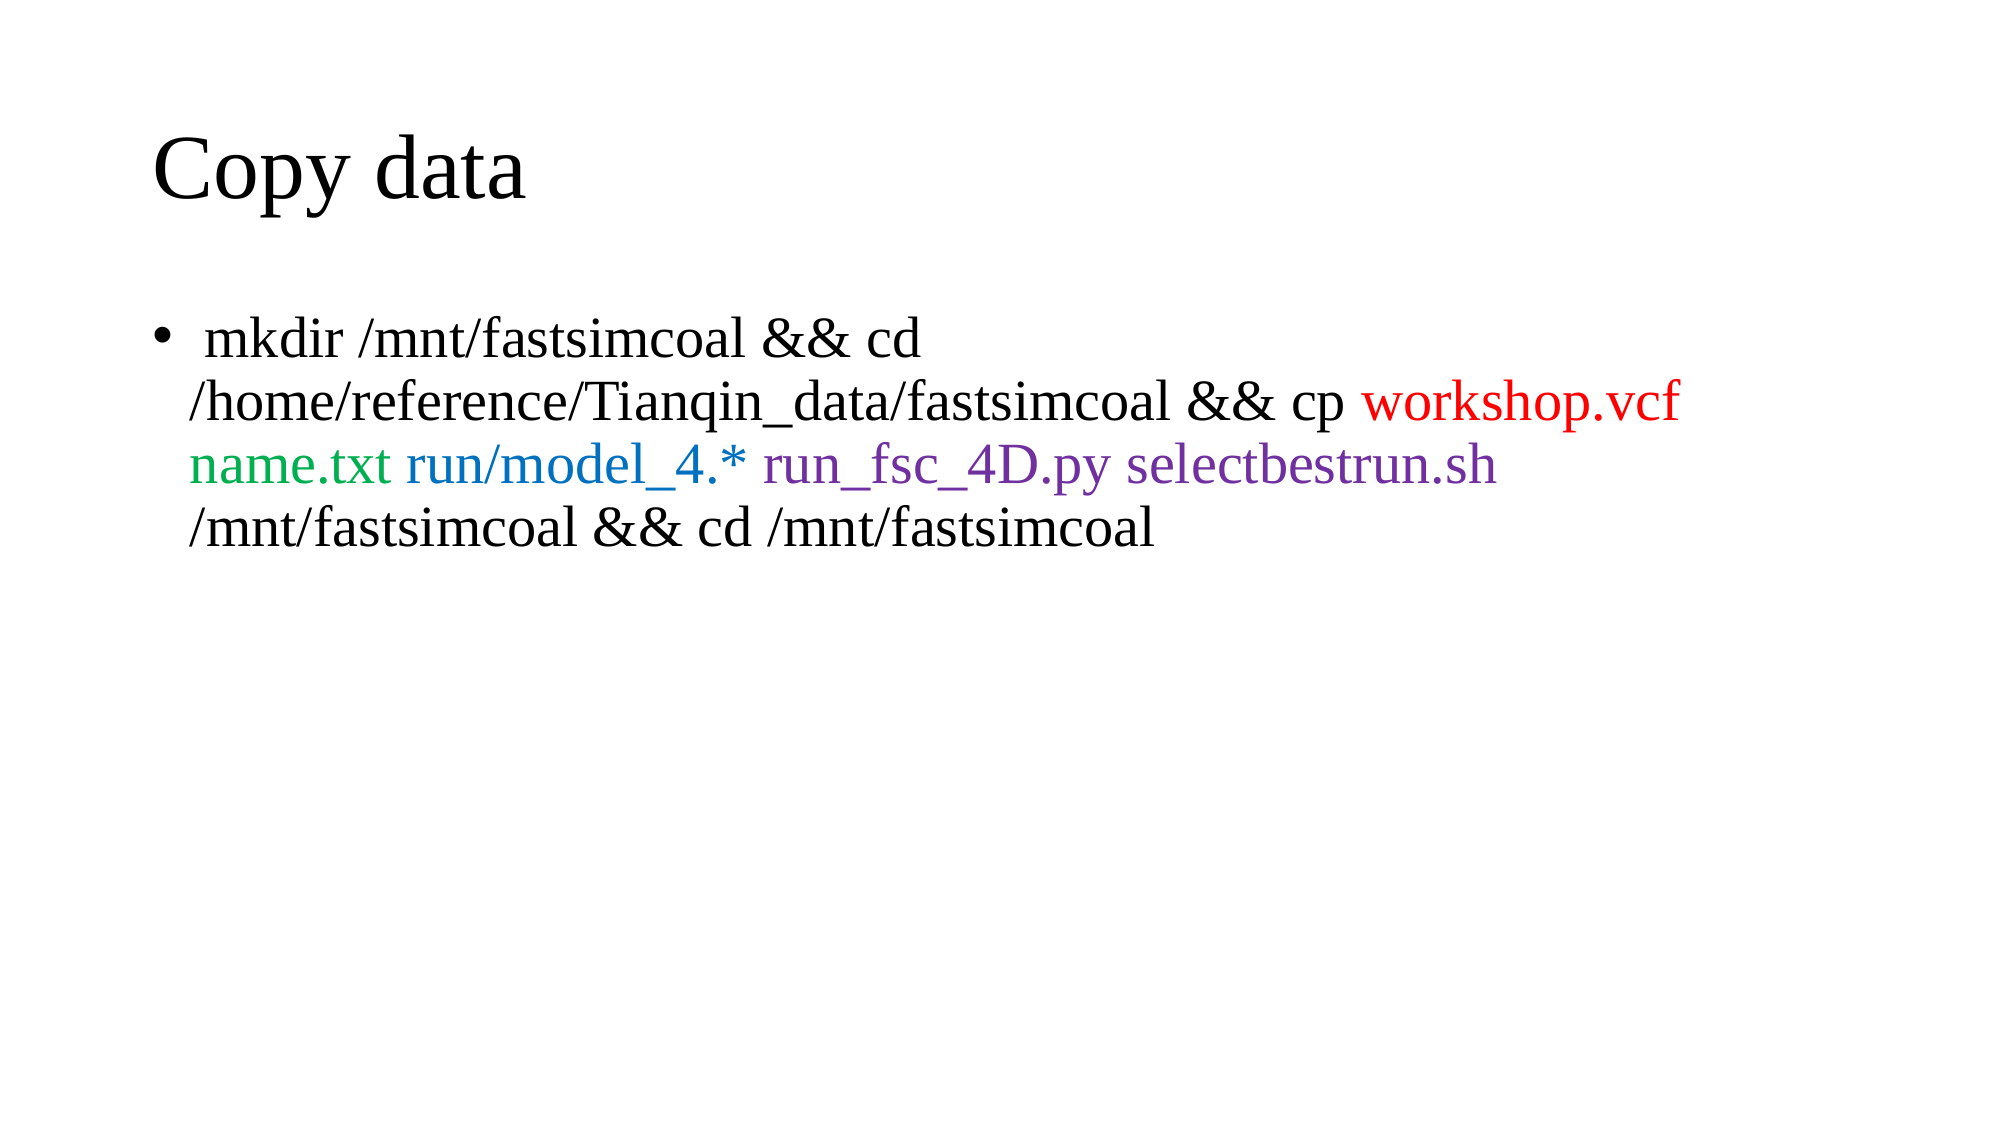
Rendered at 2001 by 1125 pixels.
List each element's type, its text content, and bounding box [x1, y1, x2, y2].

title Copy data [137, 59, 1863, 278]
list mkdir /mnt/fastsimcoal && cd /home/reference/Tianqin_data/fastsimcoal && cp workshop.vcf name.txt run/model_4.* run_fsc_4D.py selectbestrun.sh /mnt/fastsimcoal && cd /mnt/fastsimcoal [137, 299, 1863, 1014]
